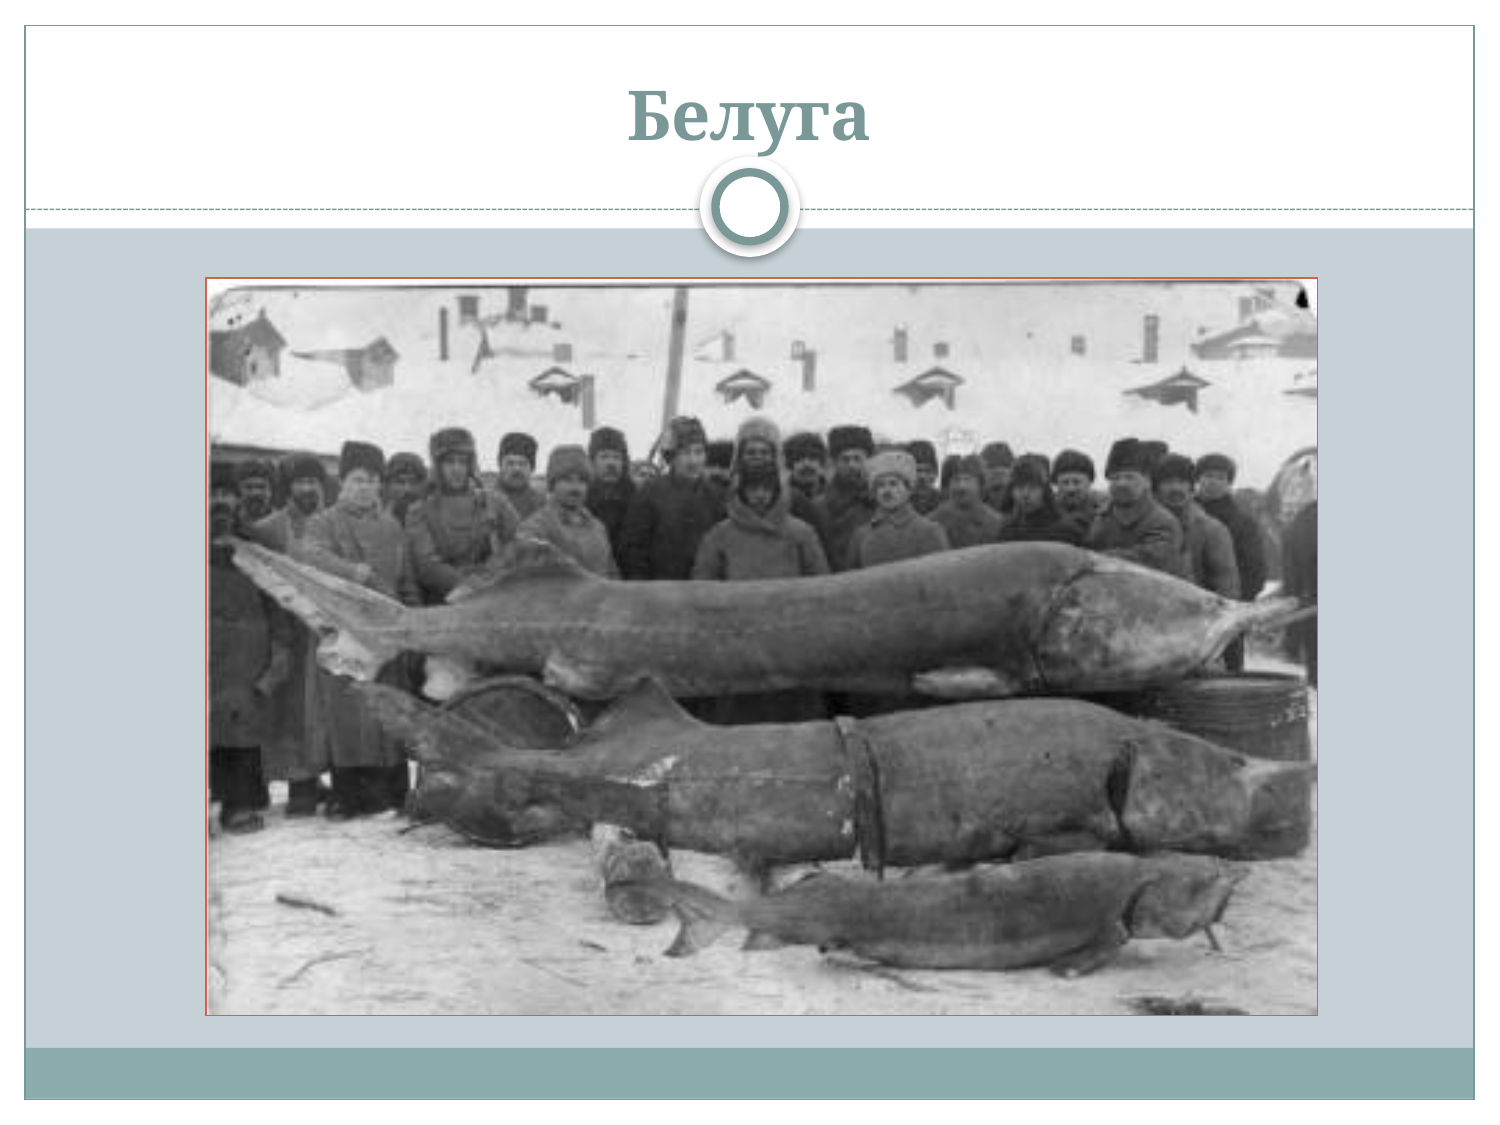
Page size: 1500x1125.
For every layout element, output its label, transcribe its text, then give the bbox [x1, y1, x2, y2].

title Белуга [49, 37, 1450, 162]
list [206, 278, 1318, 1015]
